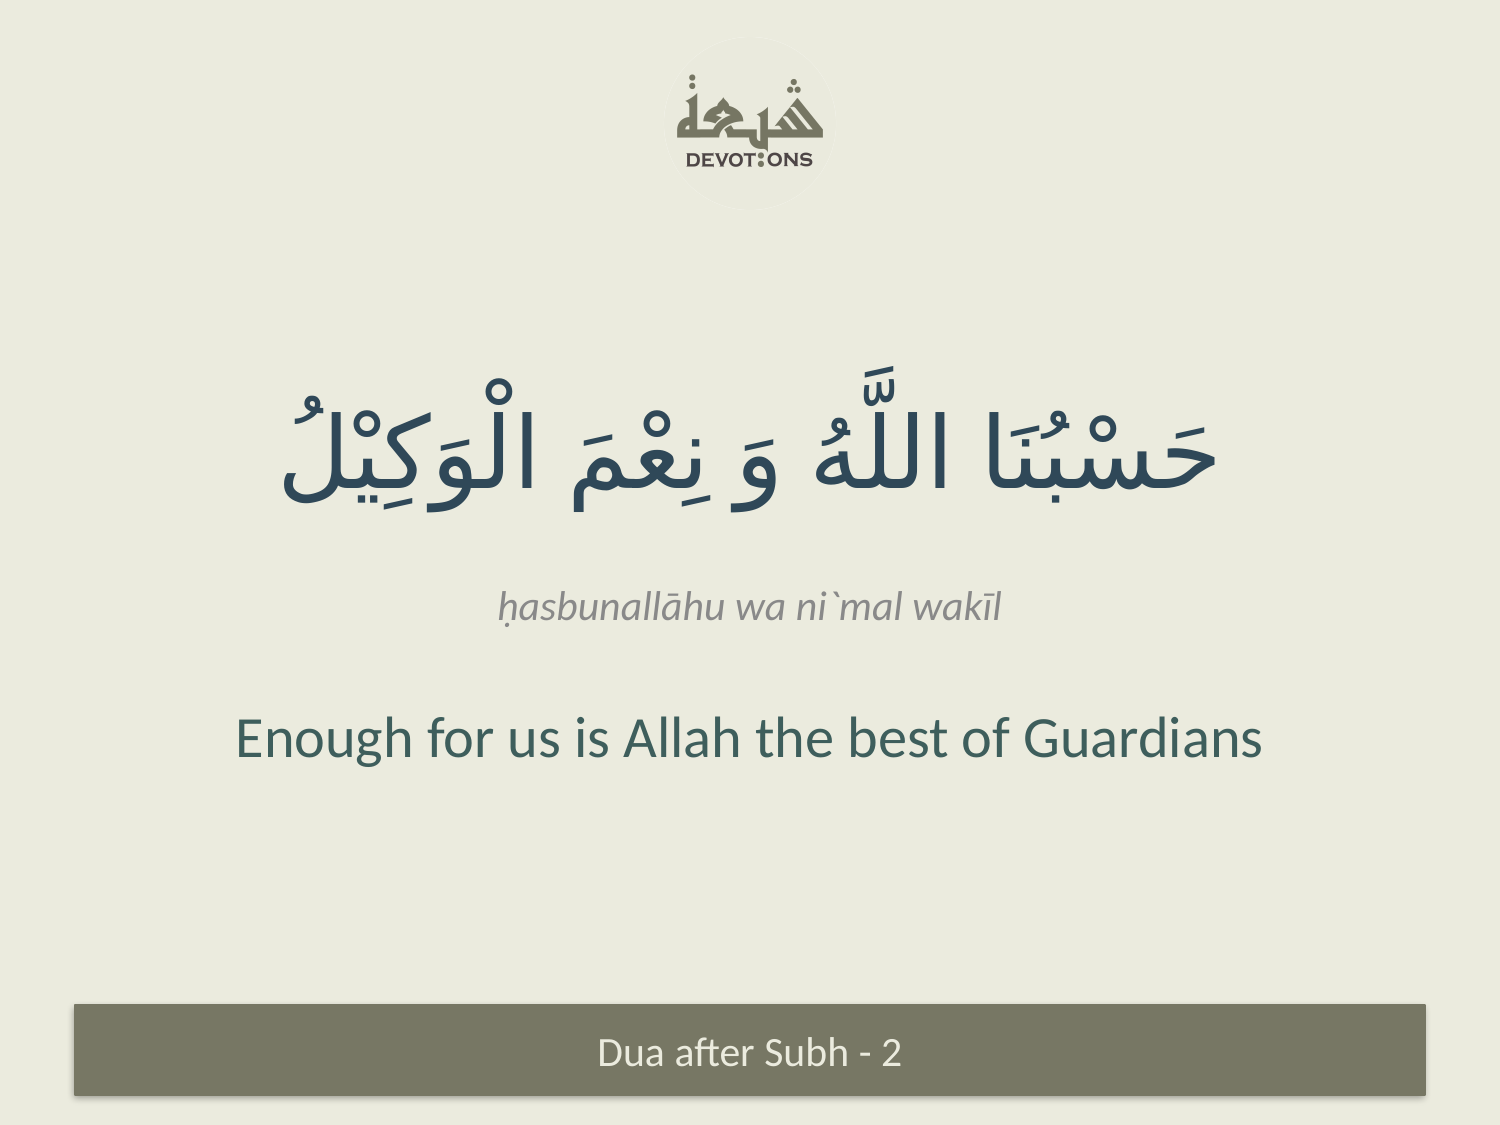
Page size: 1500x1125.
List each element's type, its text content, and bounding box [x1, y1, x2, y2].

text_box [74, 1004, 1426, 1096]
picture [656, 29, 844, 218]
text_box حَسْبُنَا اللَّهُ وَ نِعْمَ الْوَكِيْلُ ḥasbunallāhu wa ni`mal wakīl Enough for us is Allah the best of Guardians [74, 381, 1425, 776]
text_box Dua after Subh - 2 [582, 1017, 918, 1083]
